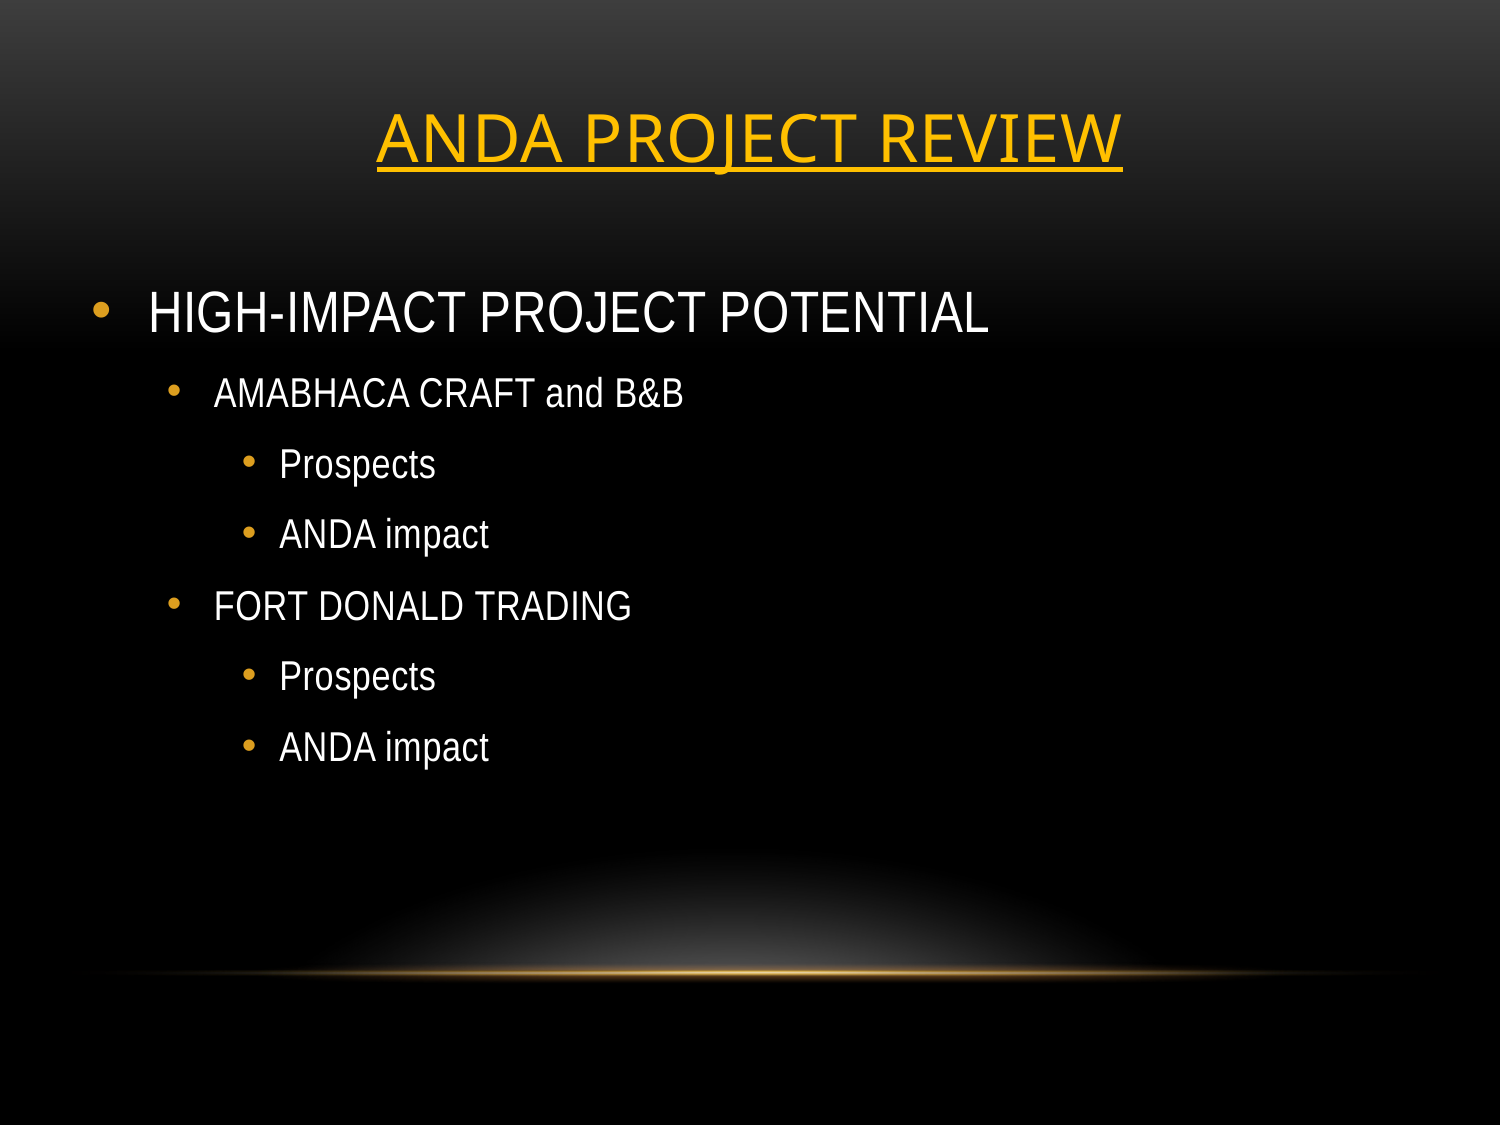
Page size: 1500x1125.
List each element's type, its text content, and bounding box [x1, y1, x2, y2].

title ANDA PROJECT REVIEW [75, 54, 1425, 184]
picture [0, 0, 1500, 1125]
list HIGH-IMPACT PROJECT POTENTIAL AMABHACA CRAFT and B&B Prospects ANDA impact FORT DONALD TRADING Prospects ANDA impact [76, 267, 1427, 1010]
